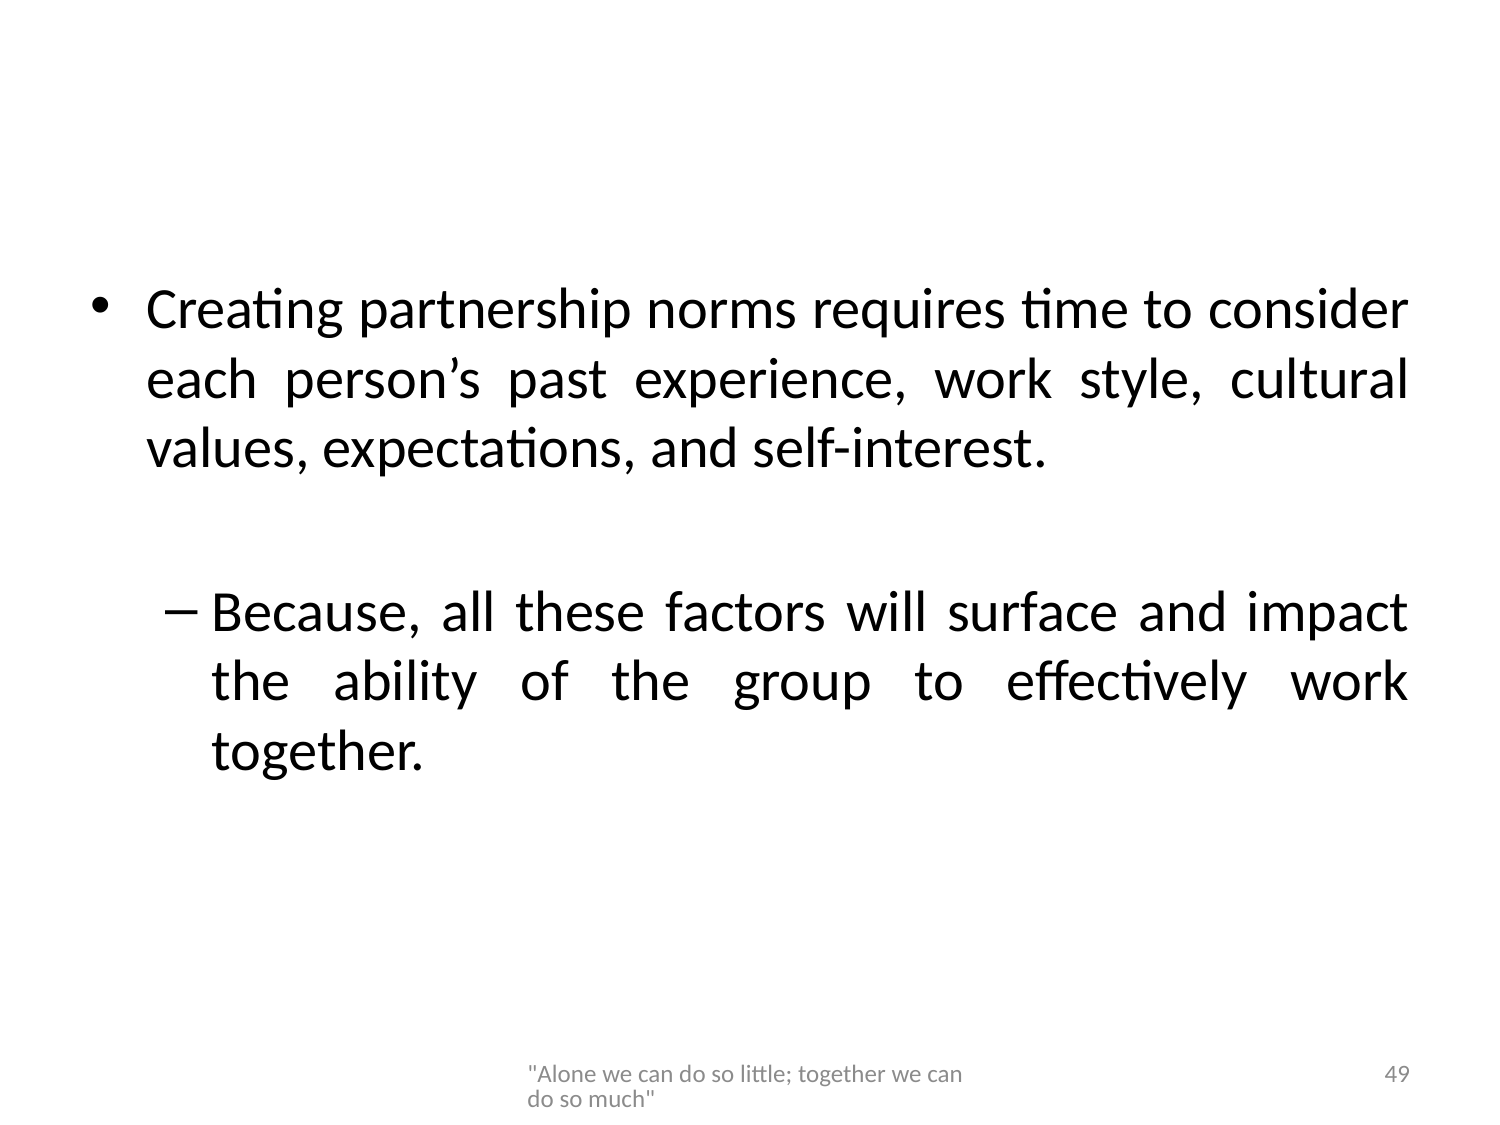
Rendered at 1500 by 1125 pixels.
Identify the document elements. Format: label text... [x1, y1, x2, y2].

list Creating partnership norms requires time to consider each person’s past experience, work style, cultural values, expectations, and self-interest. Because, all these factors will surface and impact the ability of the group to effectively work together. [75, 262, 1425, 1005]
slide_number 49 [1074, 1042, 1425, 1103]
footer "Alone we can do so little; together we can do so much" [512, 1042, 988, 1103]
